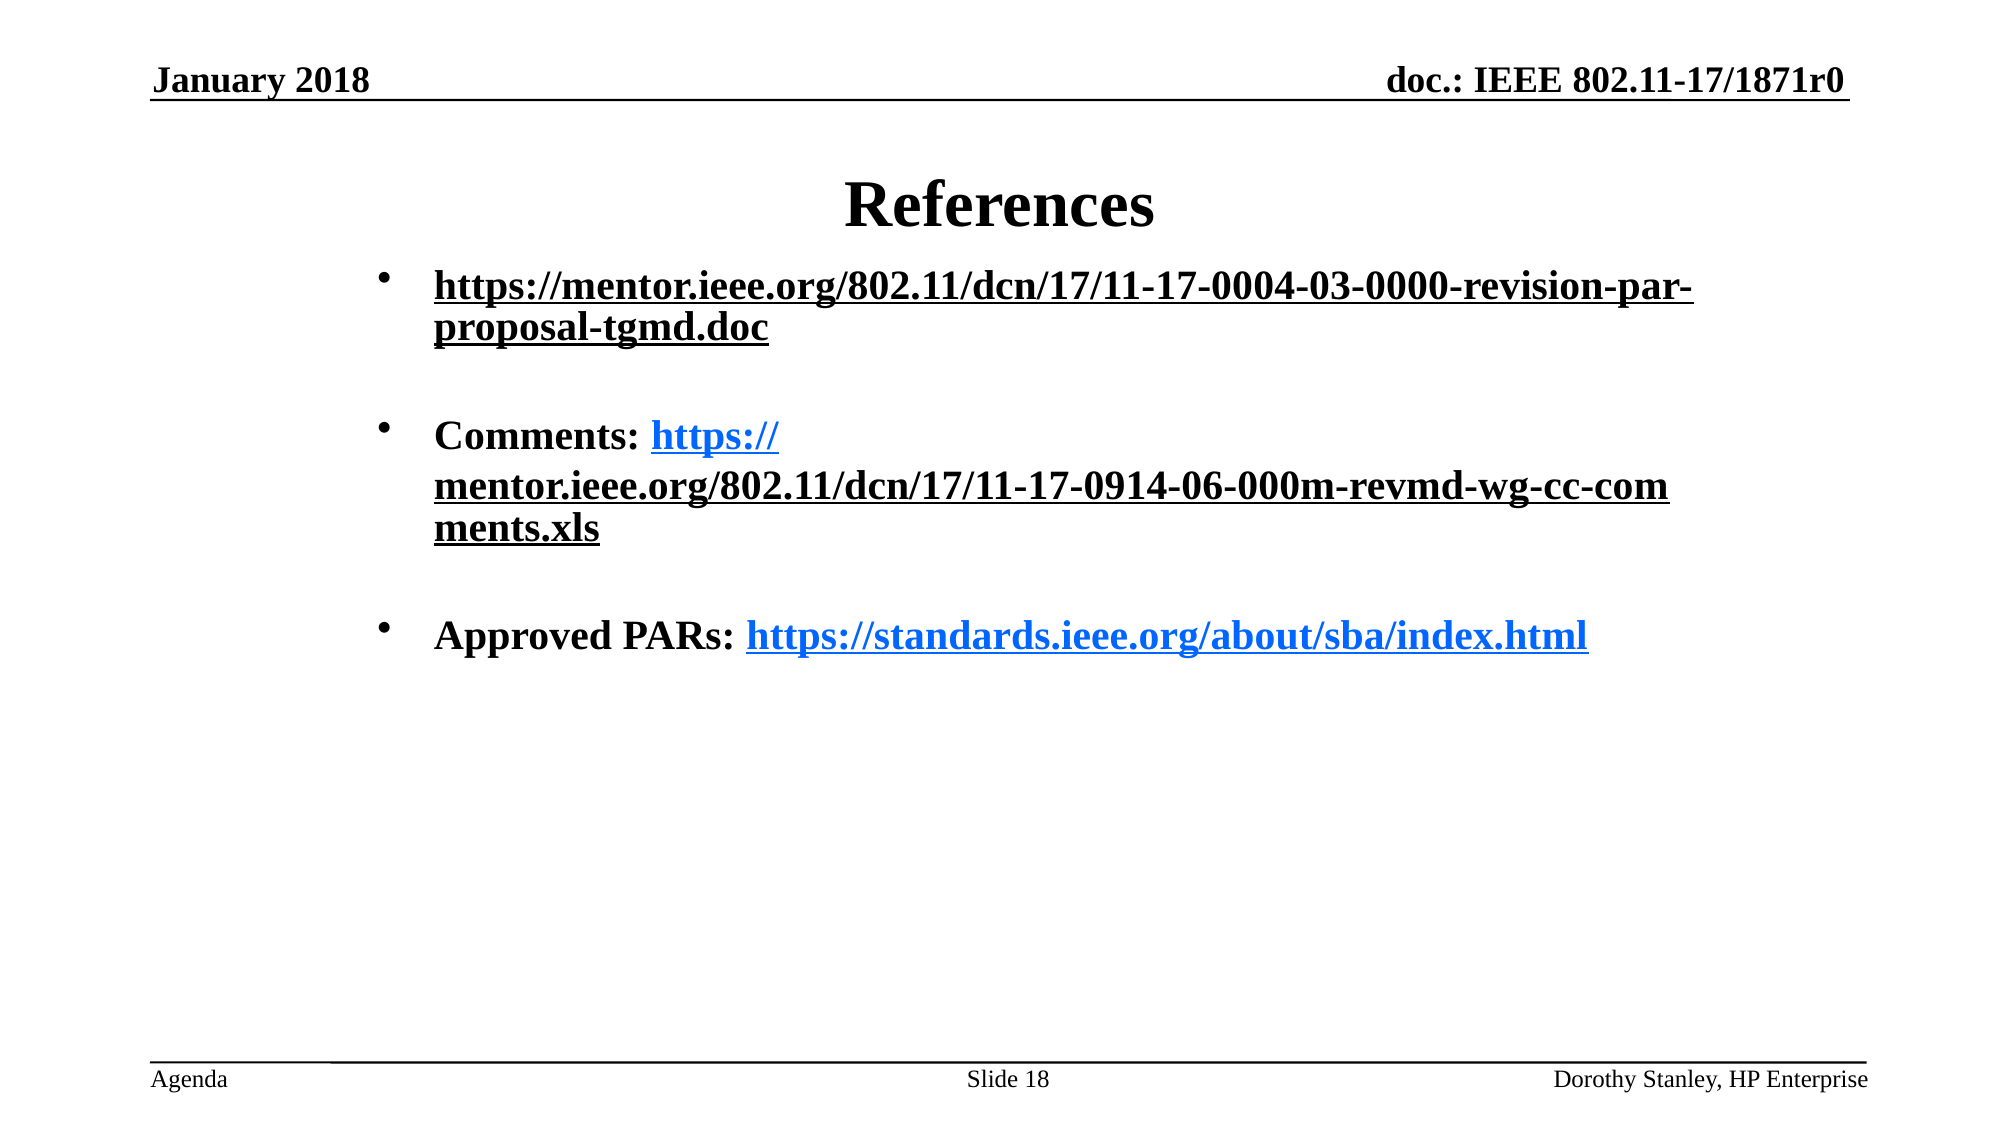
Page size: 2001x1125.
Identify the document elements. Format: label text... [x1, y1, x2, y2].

title References [150, 112, 1850, 288]
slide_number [152, 54, 567, 100]
list https://mentor.ieee.org/802.11/dcn/17/11-17-0004-03-0000-revision-par-proposal-tgmd.doc Comments: https://mentor.ieee.org/802.11/dcn/17/11-17-0914-06-000m-revmd-wg-cc-comments.xls Approved PARs: https://standards.ieee.org/about/sba/index.html [362, 249, 1713, 1125]
footer Dorothy Stanley, HP Enterprise [1713, 1062, 1869, 1093]
